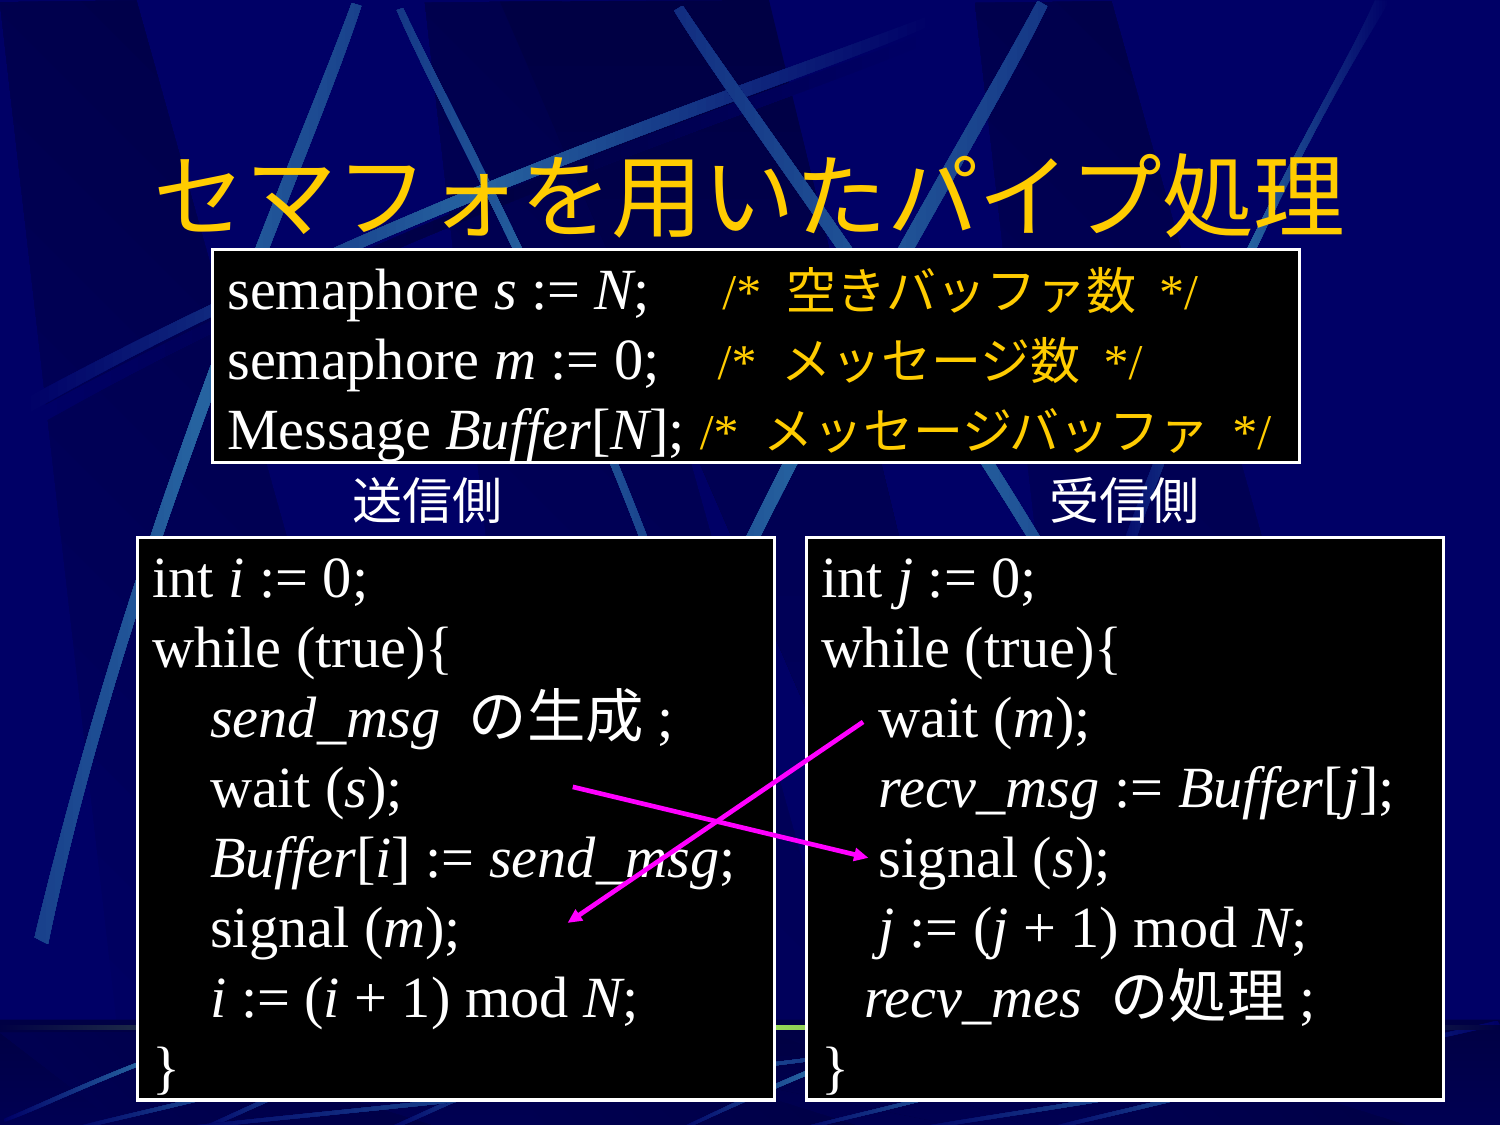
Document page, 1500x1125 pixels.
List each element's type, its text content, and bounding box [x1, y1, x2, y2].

text_box int j := 0; while (true){ wait (m); recv_msg := Buffer[j]; signal (s); j := (j + 1) mod N; recv_mes の処理; } [806, 537, 1444, 1100]
text_box 受信側 [1035, 462, 1215, 538]
title セマフォを用いたパイプ処理 [112, 131, 1388, 257]
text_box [567, 721, 864, 923]
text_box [864, 786, 869, 858]
text_box semaphore s := N; /* 空きバッファ数 */ semaphore m := 0; /* メッセージ数 */ Message Buffer[N]; /* メッセージバッファ */ [212, 249, 1300, 463]
text_box 送信側 [337, 462, 518, 538]
text_box int i := 0; while (true){ send_msg の生成; wait (s); Buffer[i] := send_msg; signal (m); i := (i + 1) mod N; } [137, 537, 775, 1100]
